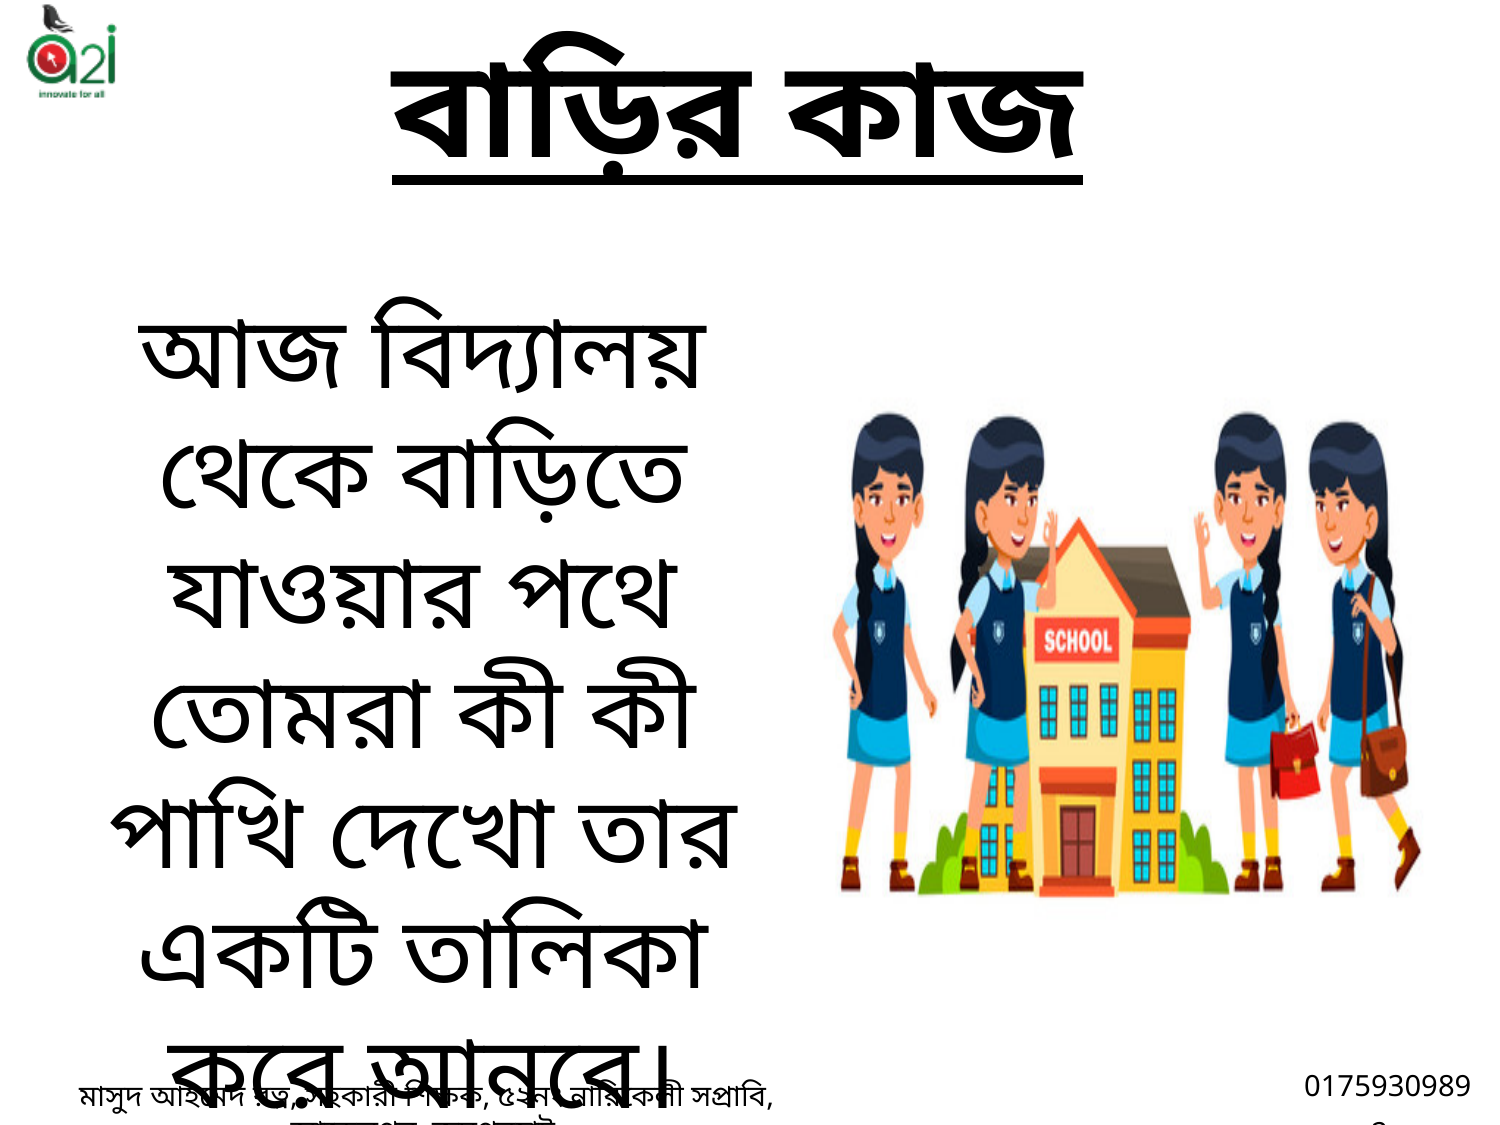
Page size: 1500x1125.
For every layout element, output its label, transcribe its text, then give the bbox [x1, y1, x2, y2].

text_box আজ বিদ্যালয় থেকে বাড়িতে যাওয়ার পথে তোমরা কী কী পাখি দেখো তার একটি তালিকা করে আনবে। [33, 281, 813, 1069]
text_box মাসুদ আহমেদ রত্ন, সহকারী শিক্ষক, ৫২নং নারিকেলী সপ্রাবি, আক্কেলপুর, জয়পুরহাট [20, 1069, 833, 1125]
picture [0, 0, 145, 126]
picture [812, 312, 1438, 963]
text_box বাড়ির কাজ [187, 12, 1288, 193]
text_box 01759309892 [1287, 1059, 1489, 1125]
